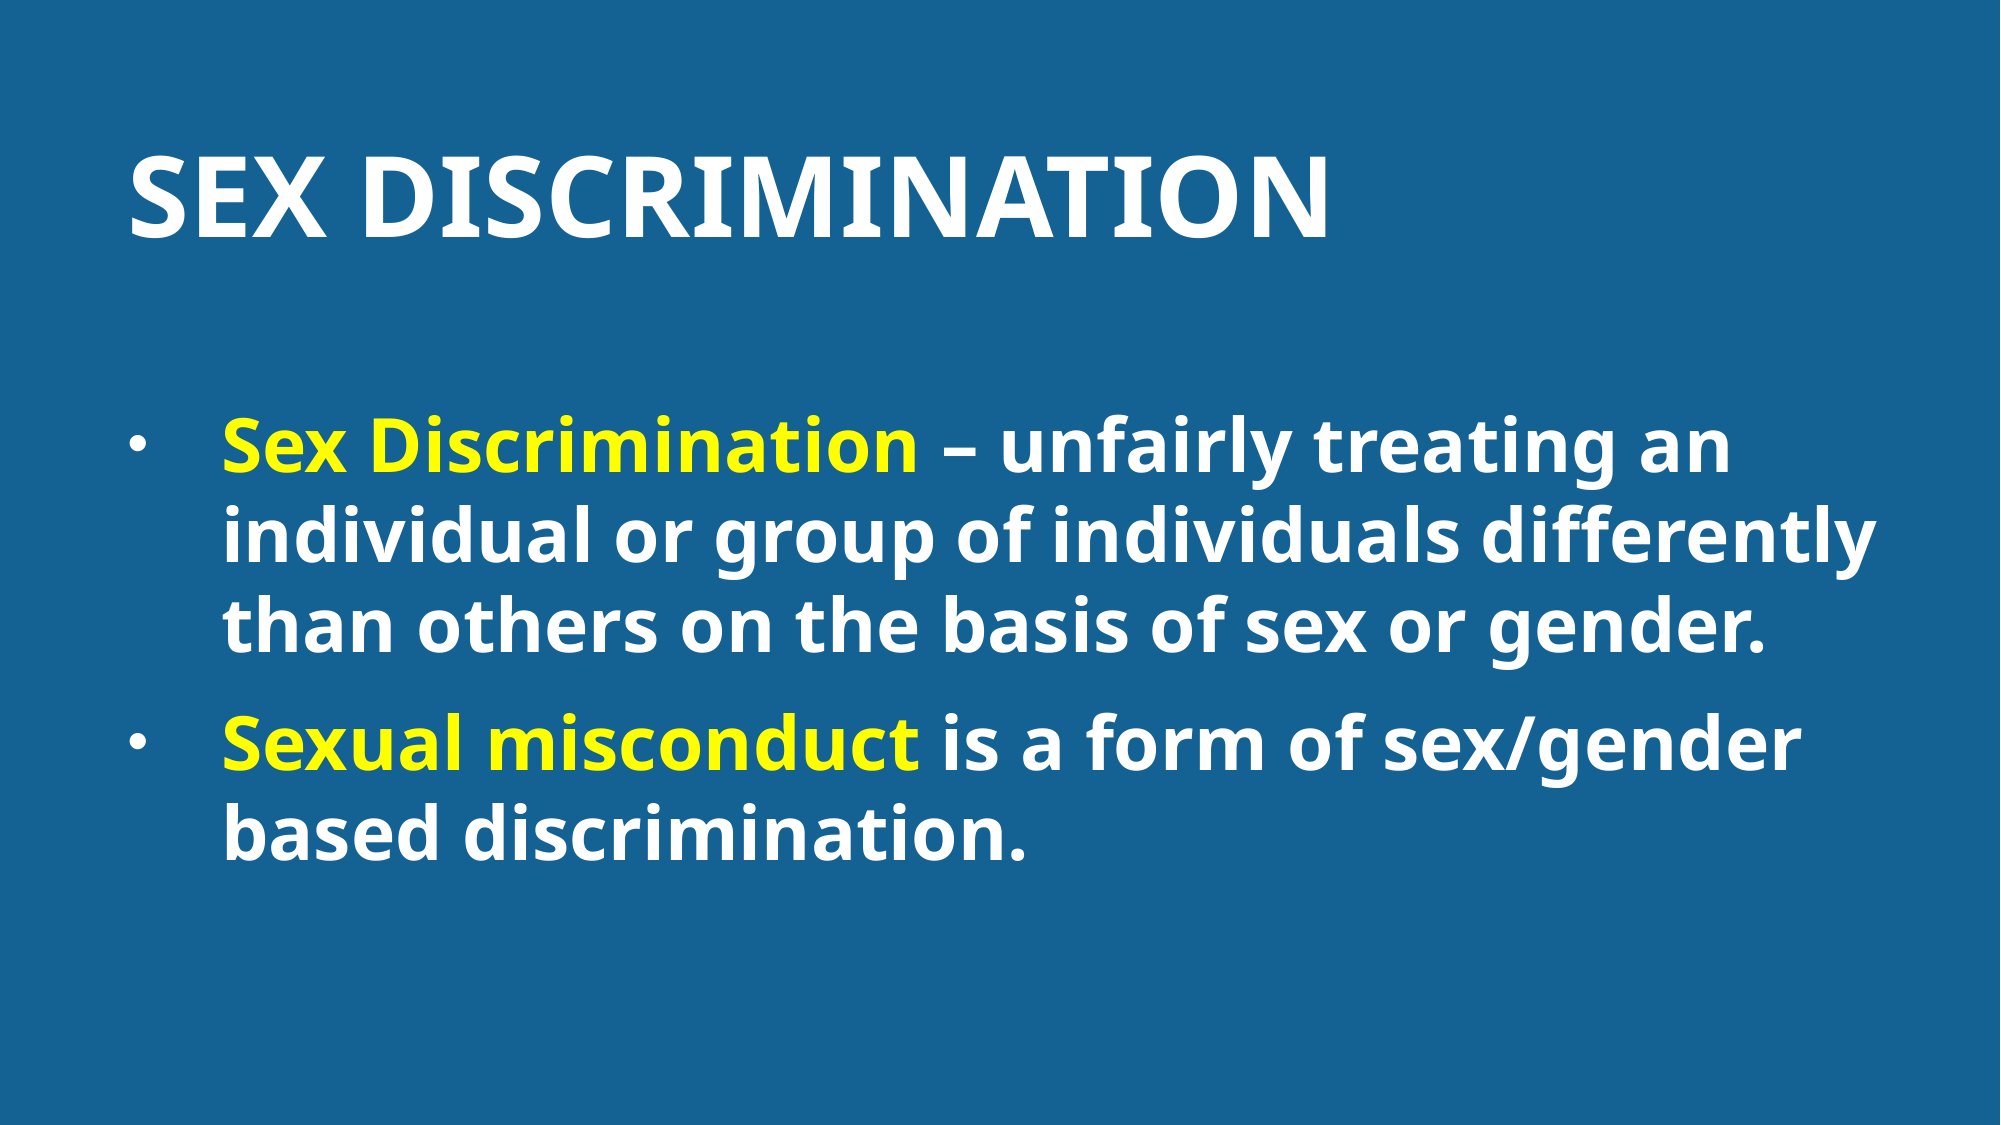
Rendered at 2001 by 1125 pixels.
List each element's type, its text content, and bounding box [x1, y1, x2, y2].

title SEX DISCRIMINATION [112, 112, 1425, 268]
subtitle Sex Discrimination – unfairly treating an individual or group of individuals differently than others on the basis of sex or gender. Sexual misconduct is a form of sex/gender based discrimination. [112, 390, 1912, 1055]
